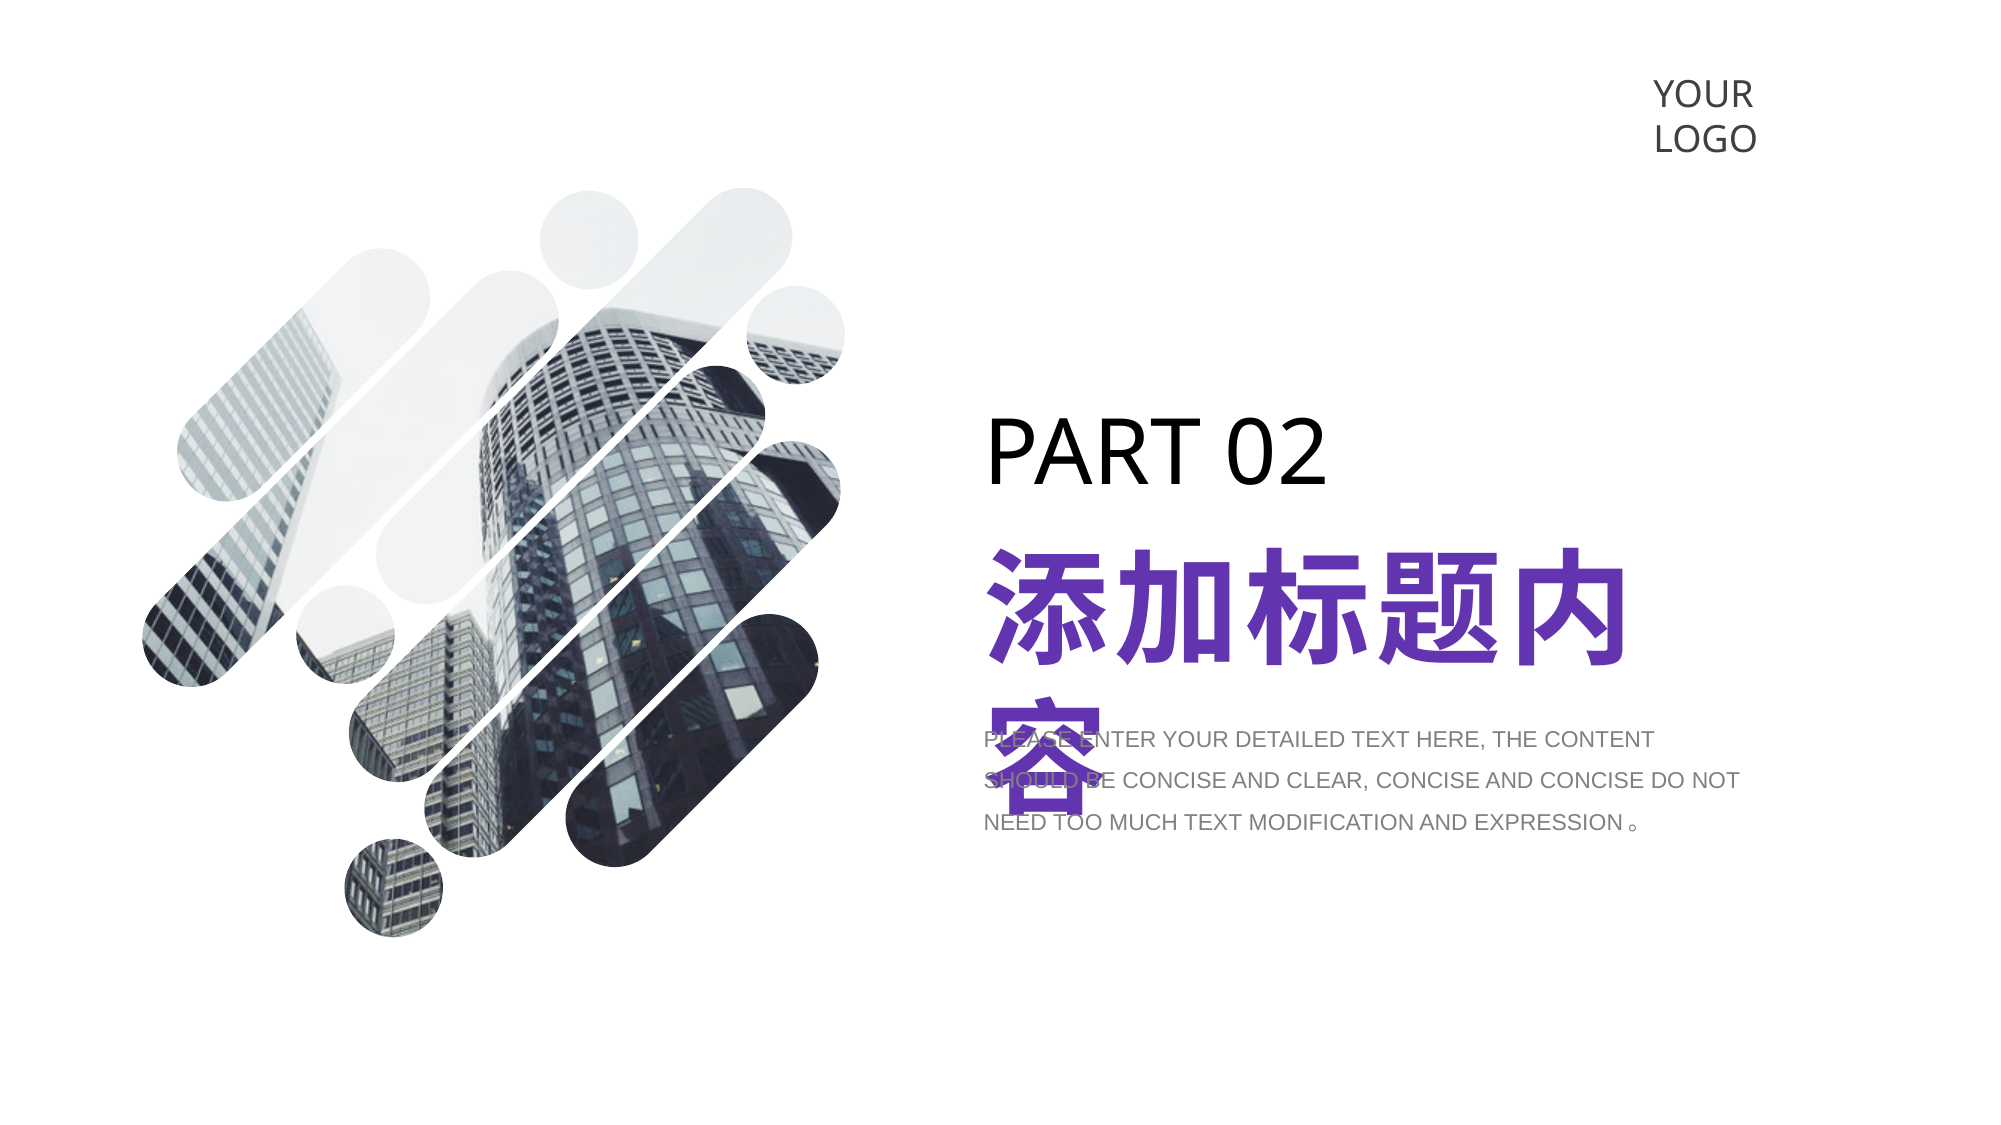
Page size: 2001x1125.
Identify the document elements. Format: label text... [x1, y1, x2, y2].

picture [142, 187, 845, 938]
text_box YOUR LOGO [1638, 62, 1859, 168]
text_box PLEASE ENTER YOUR DETAILED TEXT HERE, THE CONTENT SHOULD BE CONCISE AND CLEAR, CONCISE AND CONCISE DO NOT NEED TOO MUCH TEXT MODIFICATION AND EXPRESSION。 [968, 703, 1760, 842]
text_box 添加标题内容 [968, 521, 1760, 703]
text_box PART 02 [968, 385, 1603, 511]
